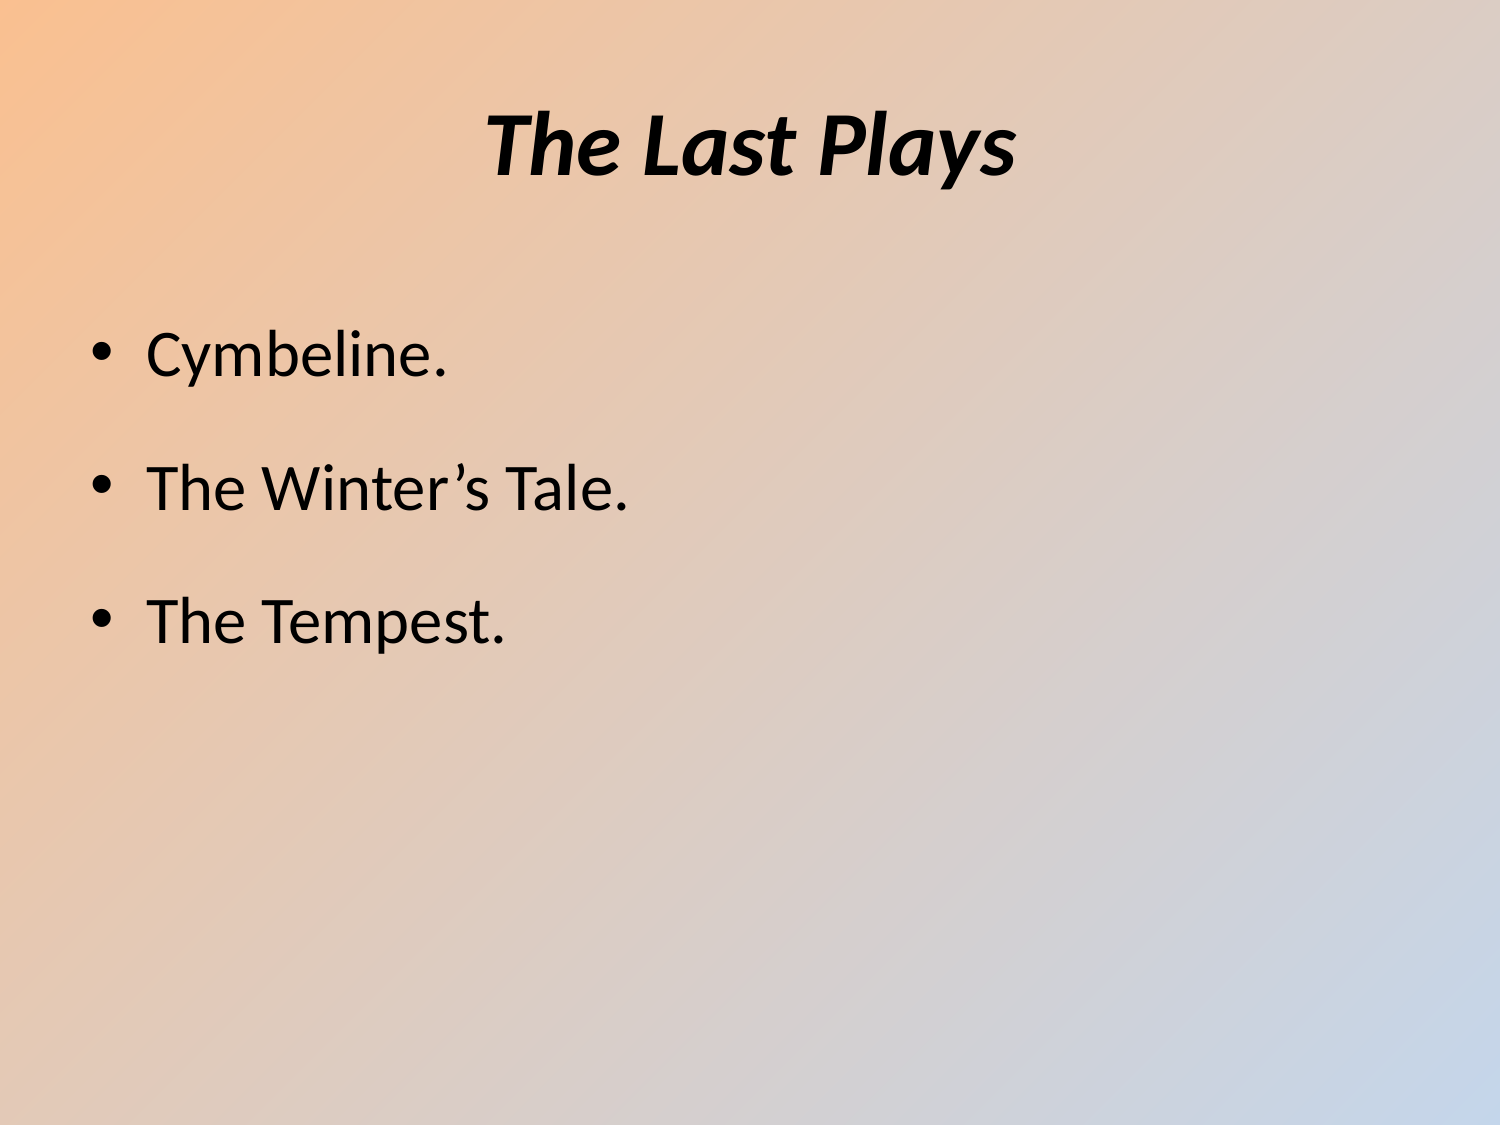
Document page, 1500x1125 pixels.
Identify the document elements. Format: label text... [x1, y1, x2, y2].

list Cymbeline. The Winter’s Tale. The Tempest. [75, 262, 1425, 1005]
title The Last Plays [75, 45, 1425, 233]
